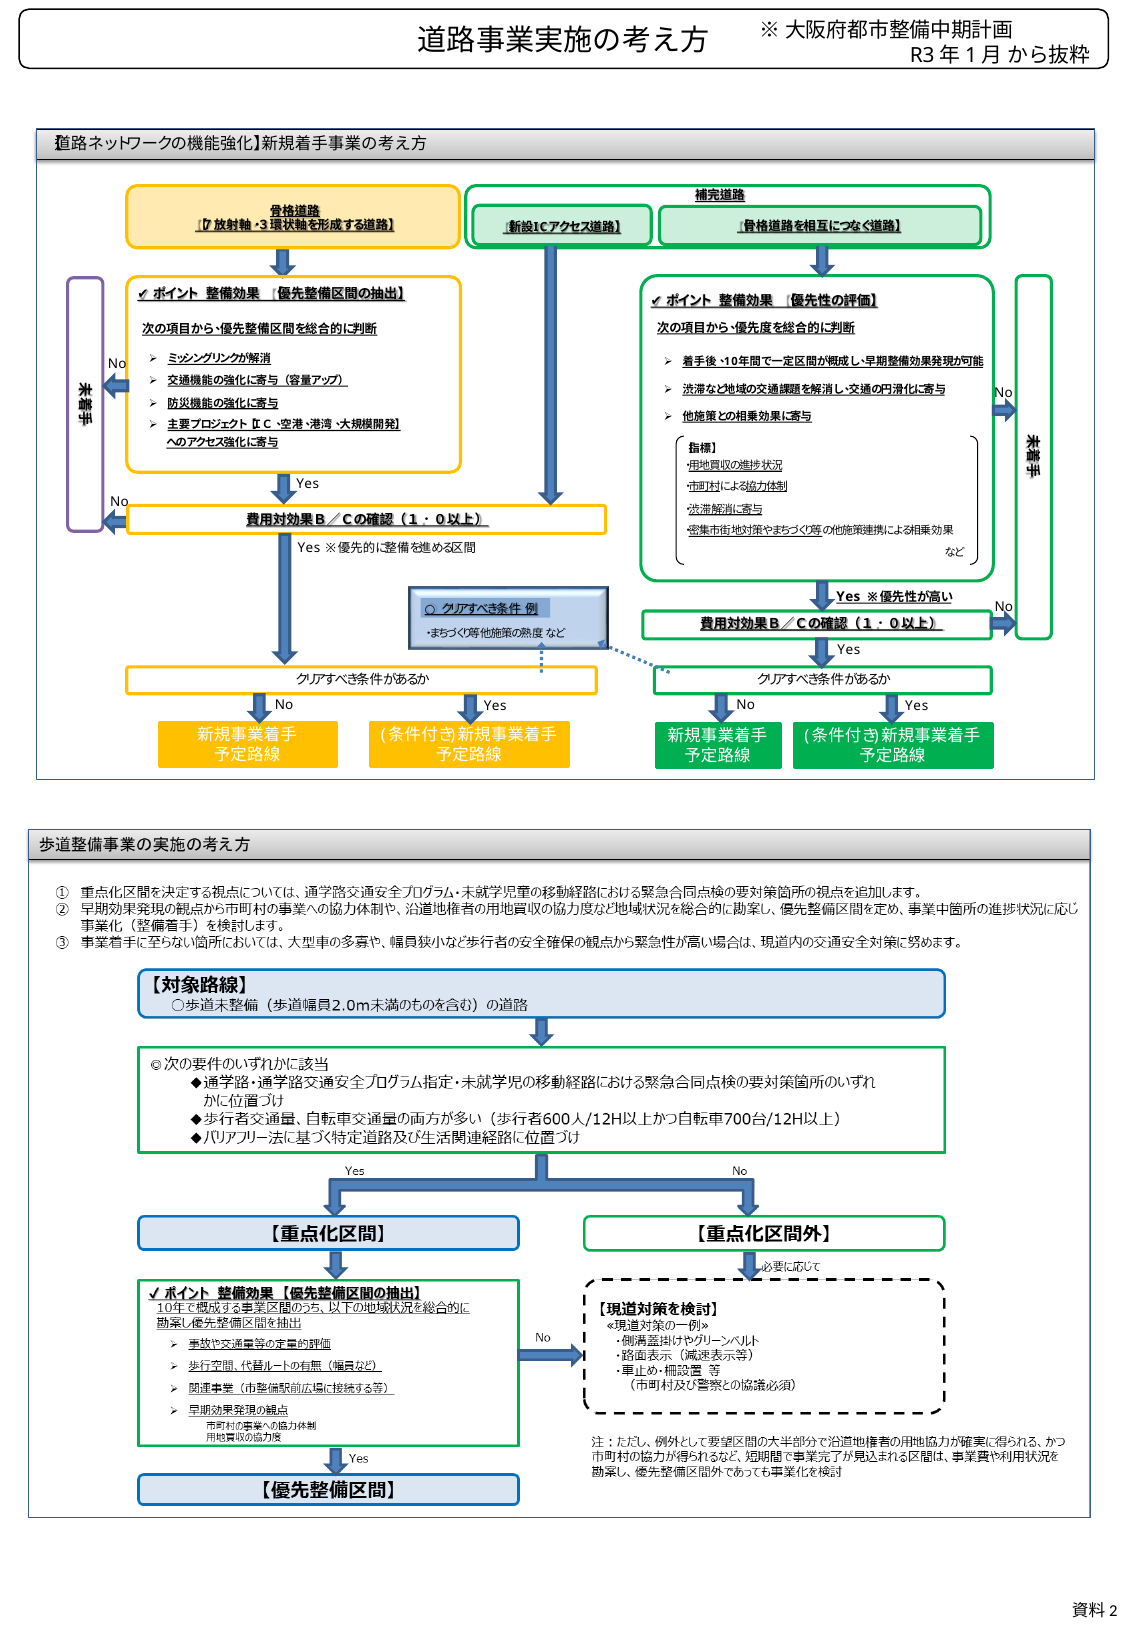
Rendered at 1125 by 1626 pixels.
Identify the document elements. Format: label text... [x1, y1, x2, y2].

text_box ※大阪府都市整備中期計画 R3年1月 から抜粋 [744, 9, 1125, 67]
text_box 資料2 [1057, 1592, 1125, 1625]
text_box 道路事業実施の考え方 [18, 8, 1106, 70]
picture [23, 826, 1095, 1518]
picture [24, 127, 1100, 780]
